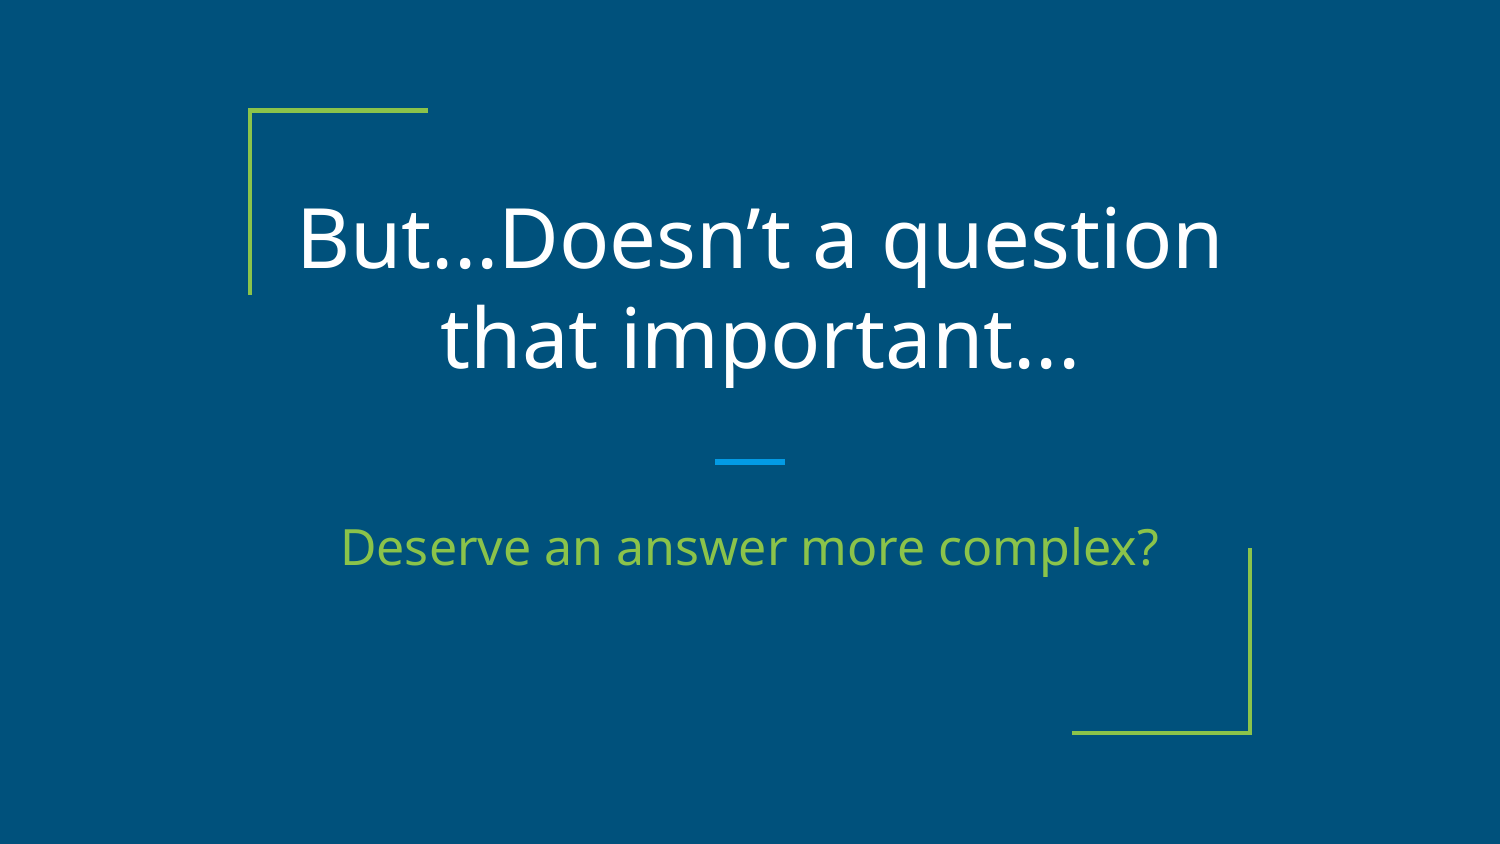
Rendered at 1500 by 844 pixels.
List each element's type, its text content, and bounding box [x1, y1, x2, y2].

title But...Doesn’t a question that important... [249, 143, 1273, 401]
subtitle Deserve an answer more complex? [275, 500, 1225, 650]
